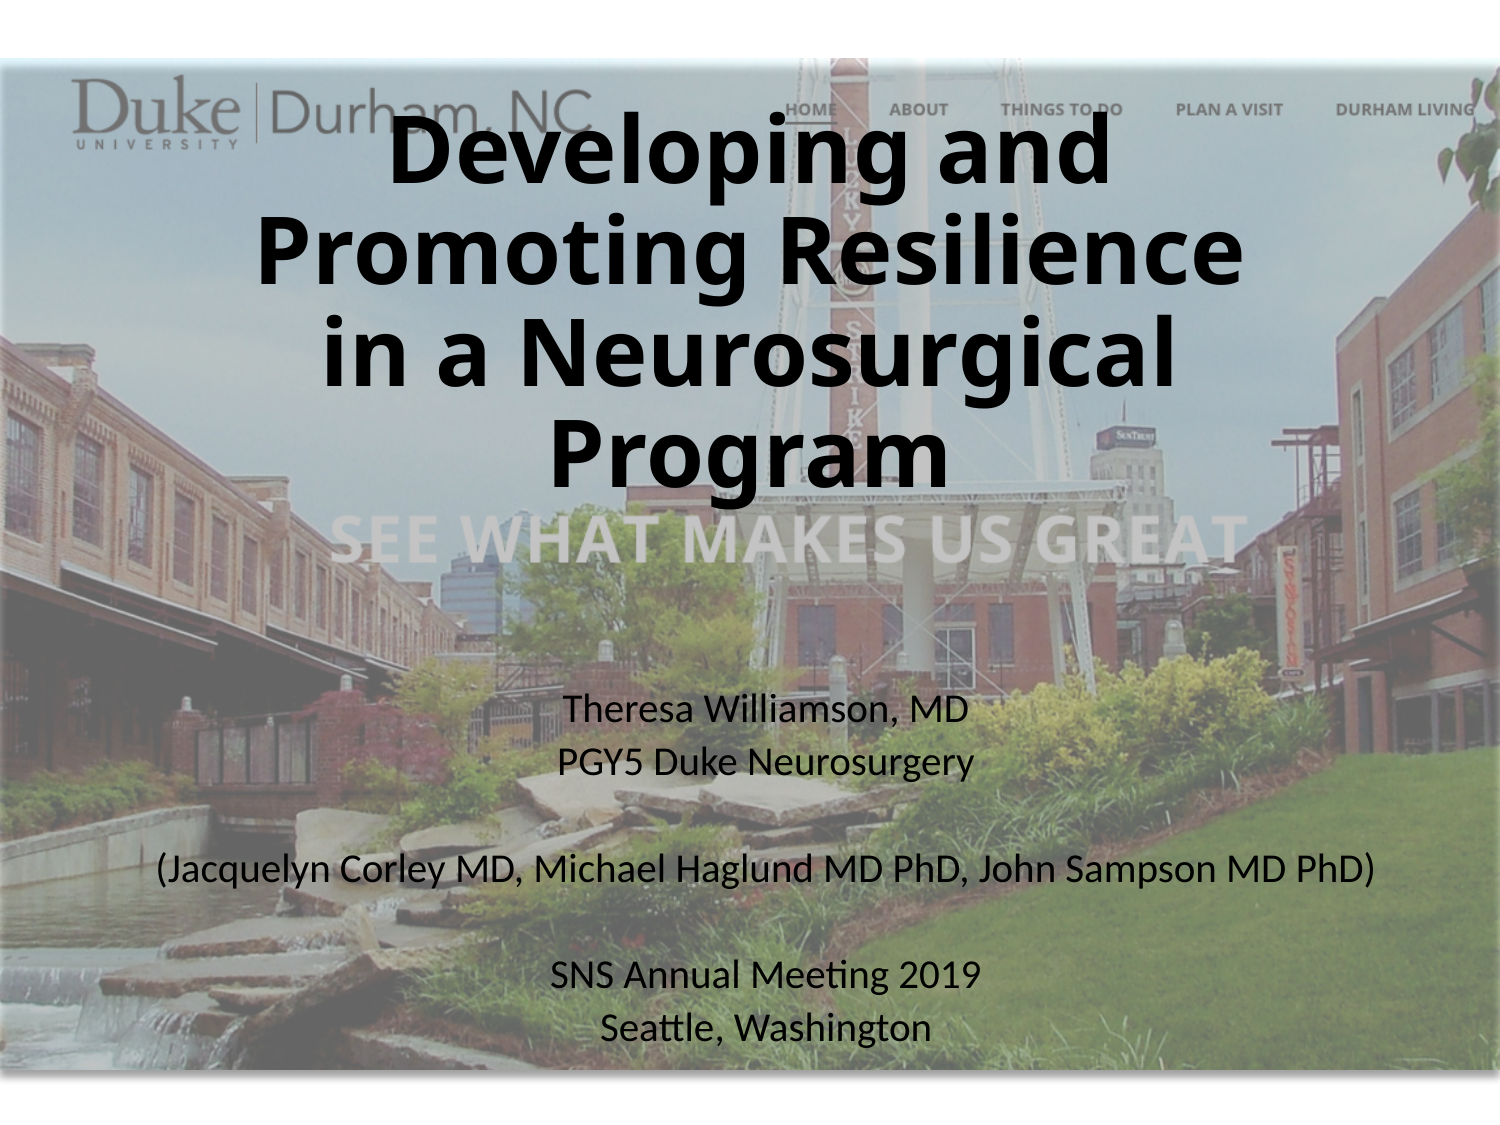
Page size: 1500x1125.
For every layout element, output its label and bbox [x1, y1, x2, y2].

picture [0, 58, 1500, 1070]
